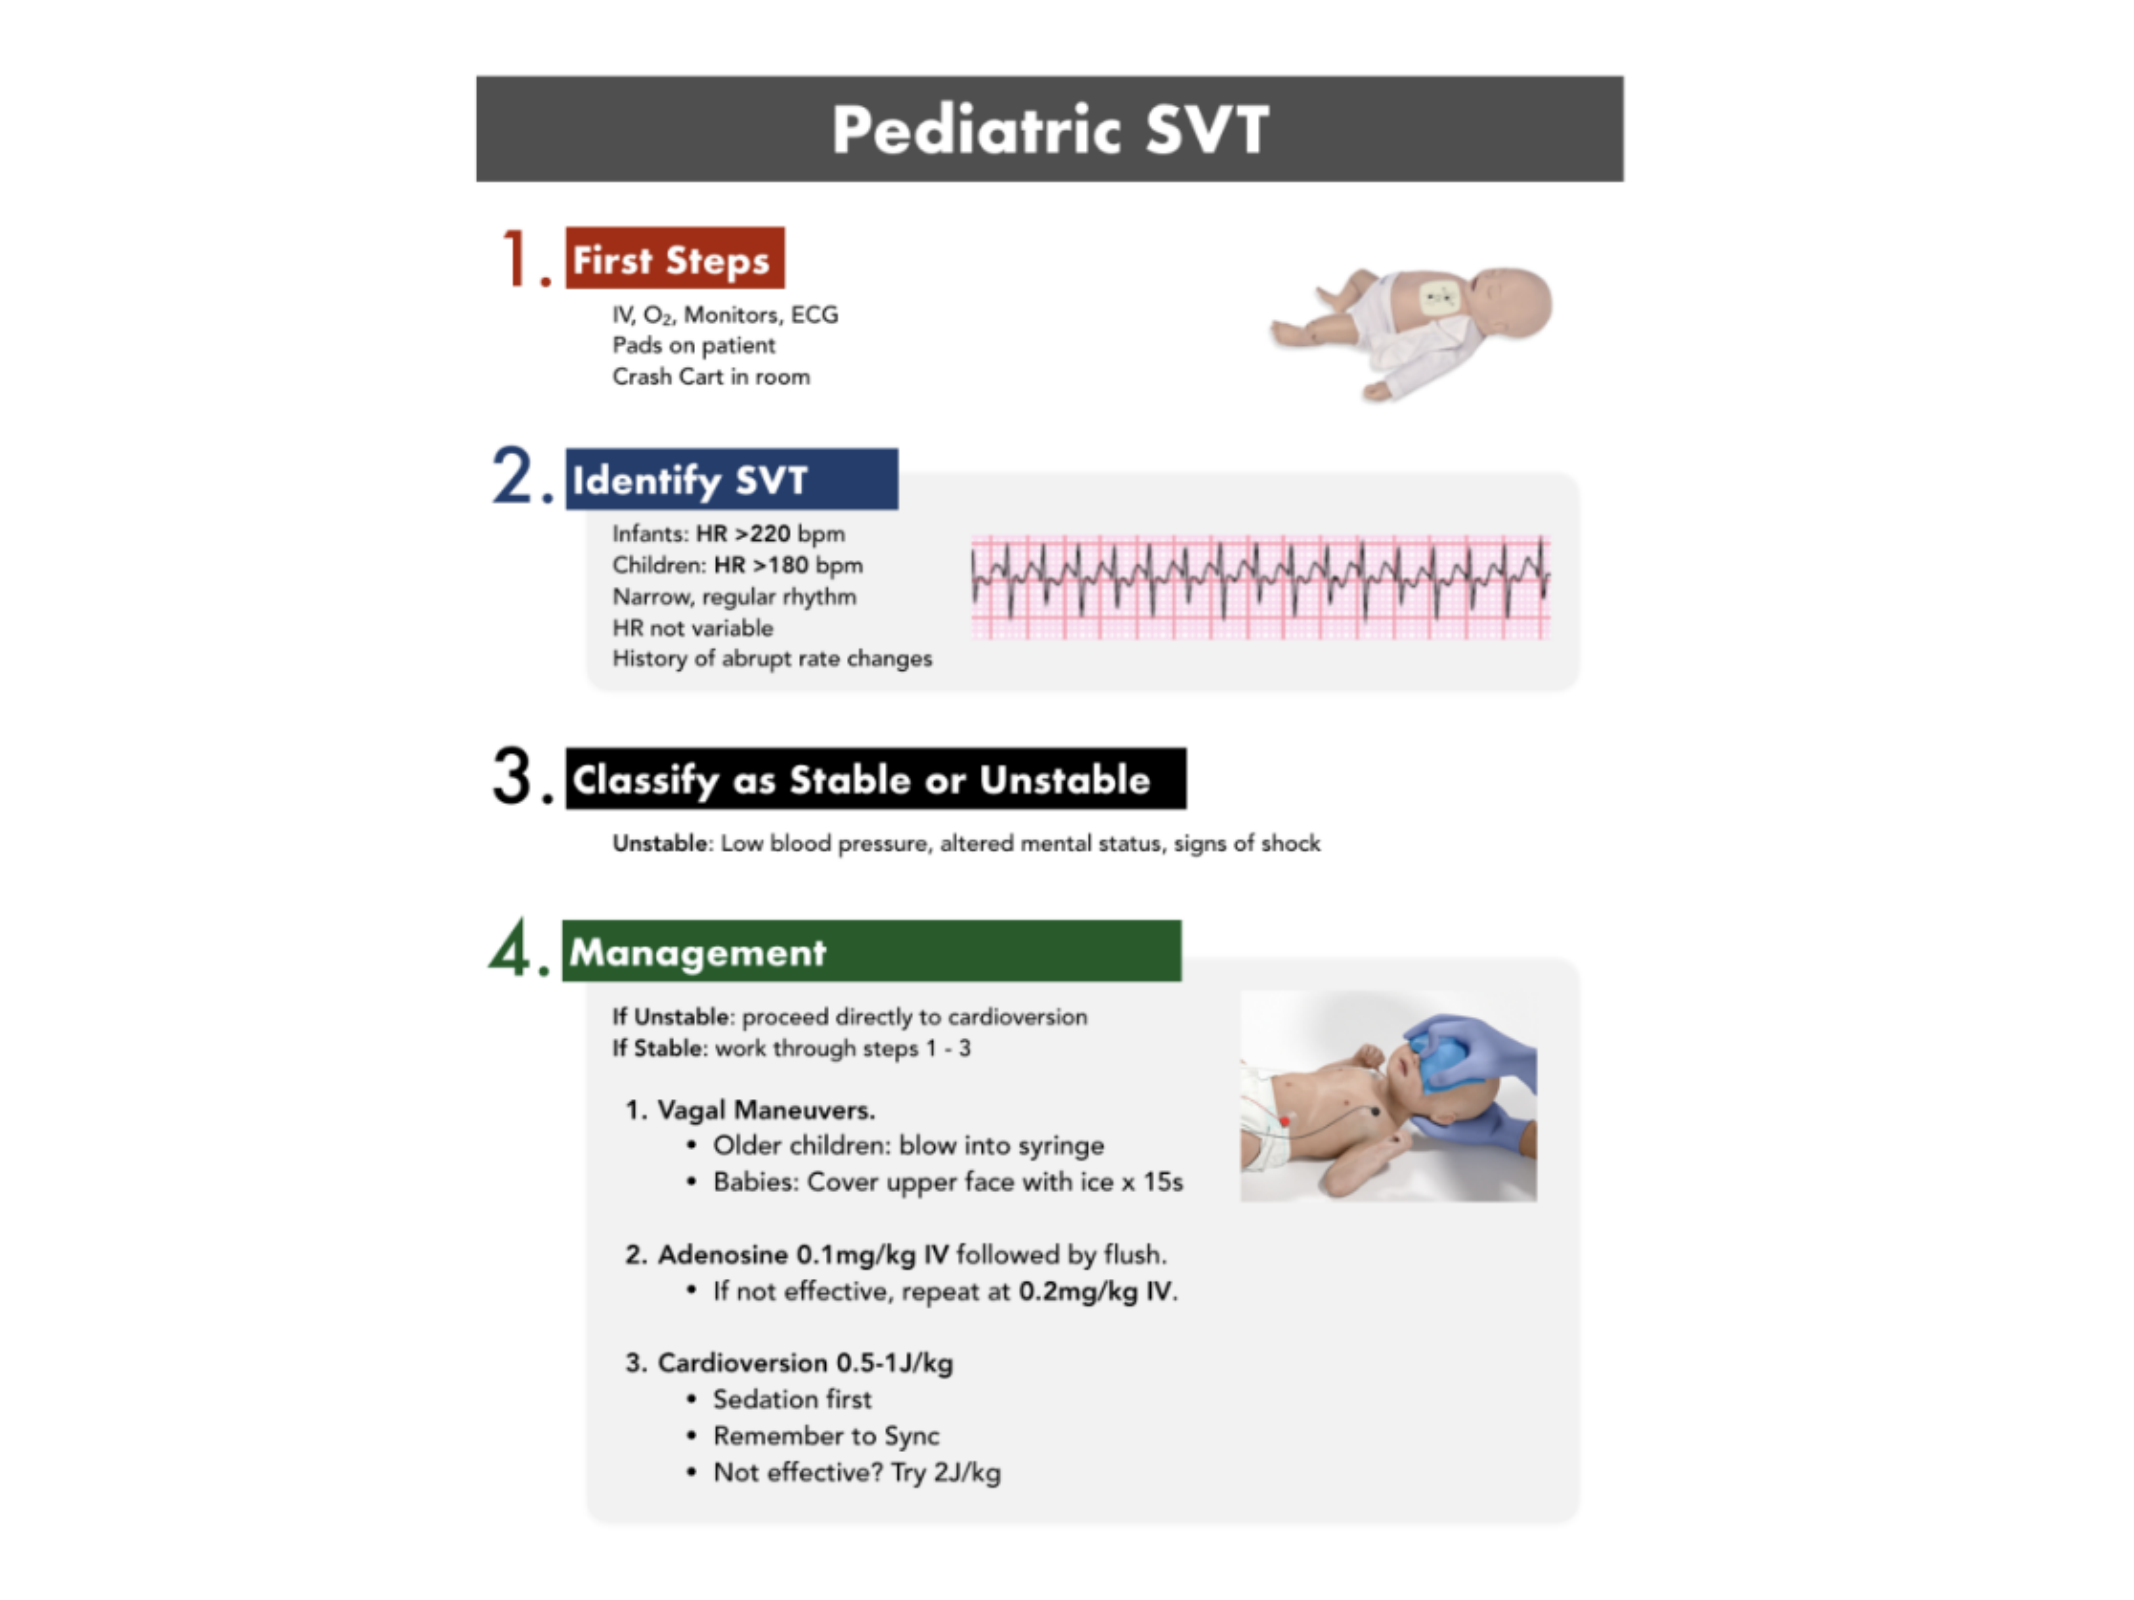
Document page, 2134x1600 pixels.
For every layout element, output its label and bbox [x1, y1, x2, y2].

picture [456, 62, 1672, 1538]
